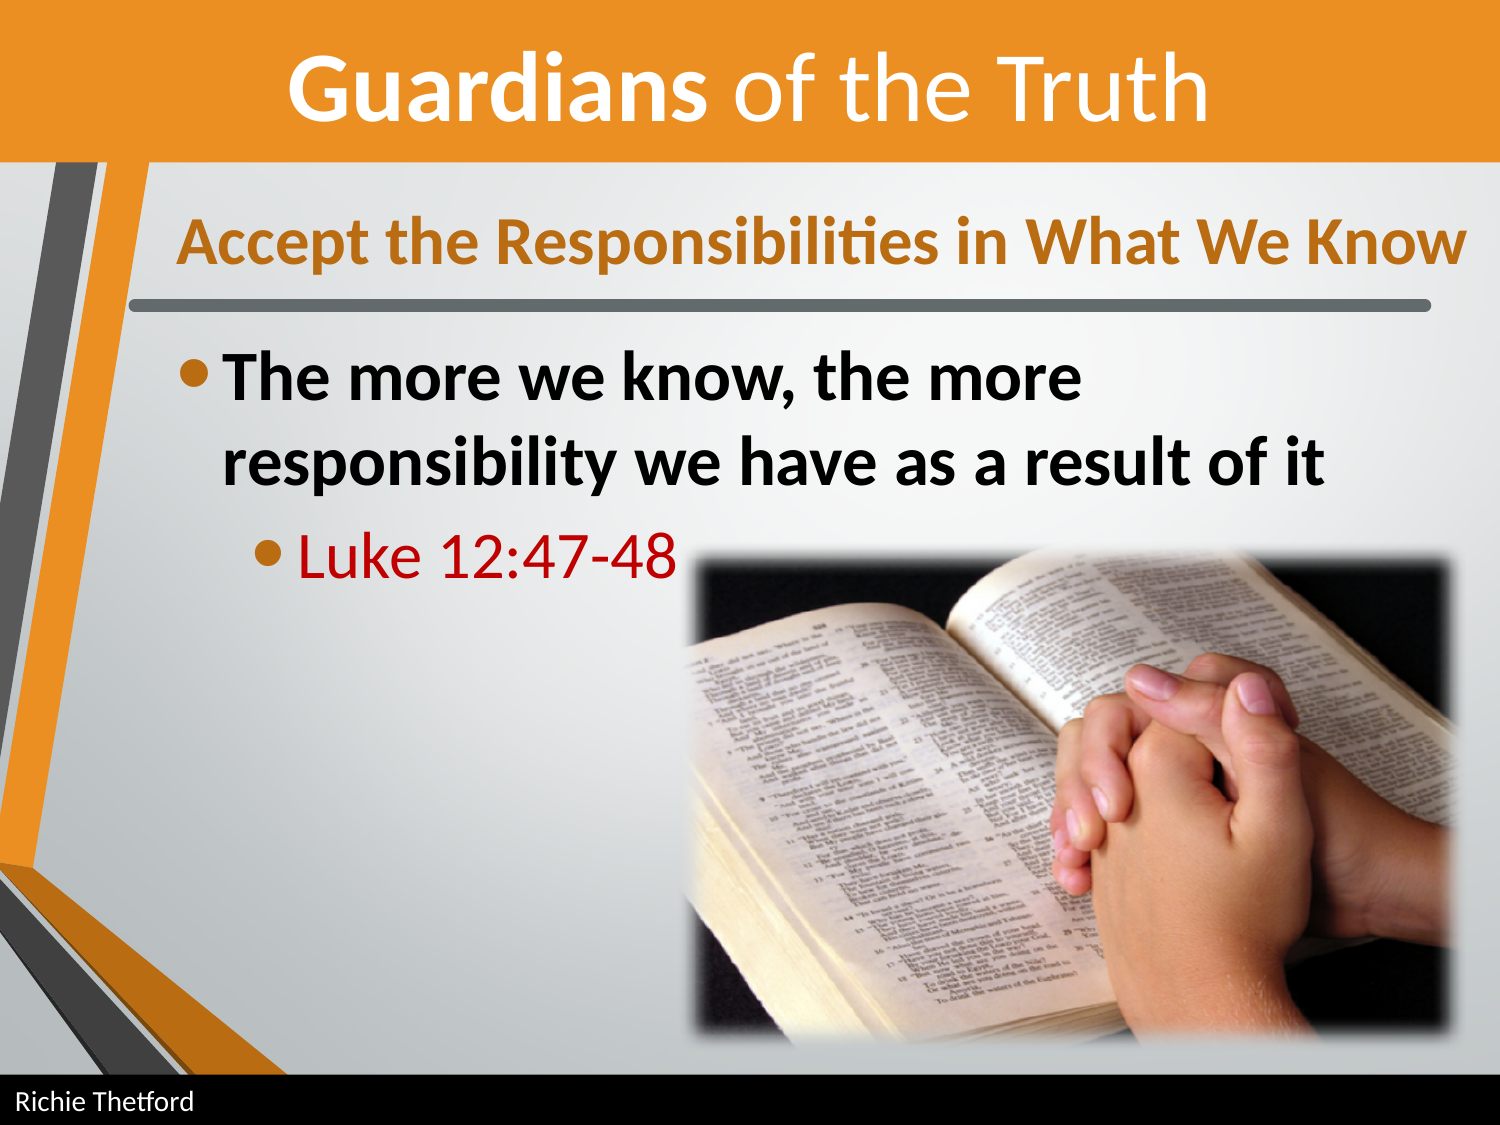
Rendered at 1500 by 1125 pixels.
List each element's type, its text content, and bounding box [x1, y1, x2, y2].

text_box Richie Thetford www.thetfordcountry.com [0, 1074, 1500, 1125]
list The more we know, the more responsibility we have as a result of it Luke 12:47-48 [161, 312, 1425, 1046]
text_box Guardians of the Truth [33, 0, 1467, 163]
picture [678, 541, 1468, 1052]
title Accept the Responsibilities in What We Know [161, 173, 1489, 300]
text_box [0, 0, 1500, 164]
